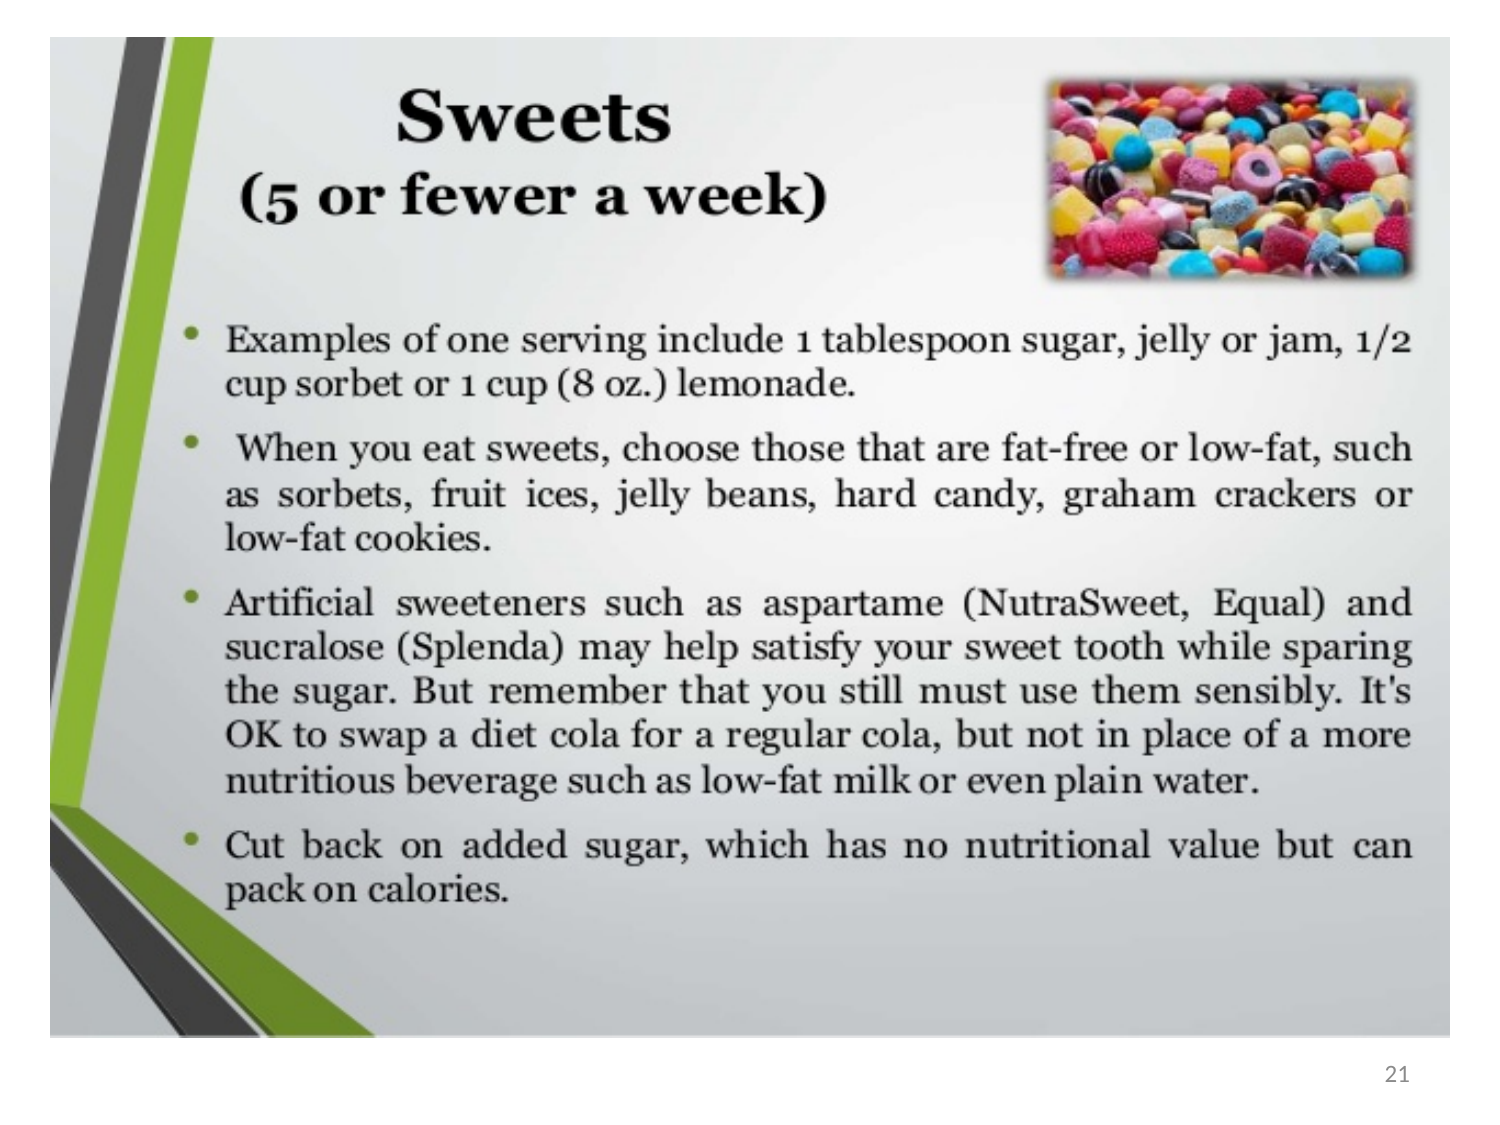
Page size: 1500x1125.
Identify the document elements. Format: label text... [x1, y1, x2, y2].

slide_number 21 [1074, 1045, 1425, 1103]
picture [49, 37, 1451, 1038]
